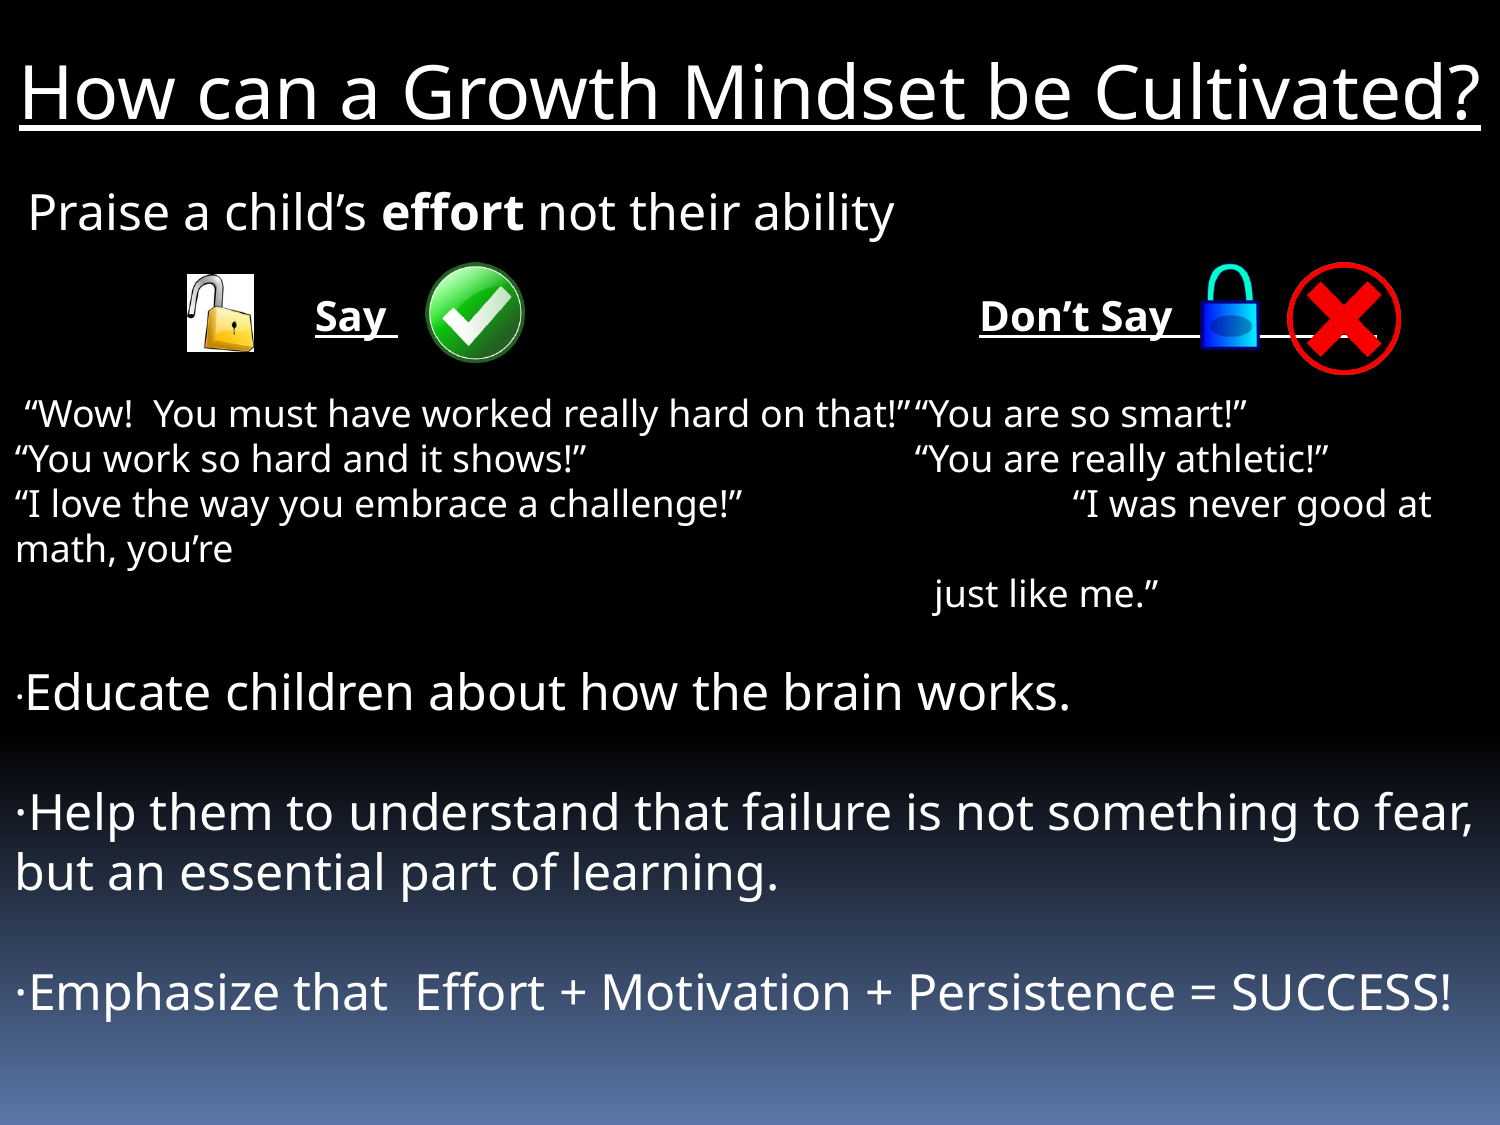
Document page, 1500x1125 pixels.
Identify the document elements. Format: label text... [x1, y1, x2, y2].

picture [424, 262, 526, 363]
picture [1287, 262, 1401, 376]
text_box How can a Growth Mindset be Cultivated? Praise a child’s effort not their ability Say Don’t Say “Wow! You must have worked really hard on that!” “You are so smart!” “You work so hard and it shows!” “You are really athletic!” “I love the way you embrace a challenge!” “I was never good at math, you’re just like me.” ·Educate children about how the brain works. ·Help them to understand that failure is not something to fear, but an essential part of learning. ·Emphasize that Effort + Motivation + Persistence = SUCCESS! [0, 37, 1500, 1028]
picture [187, 274, 254, 353]
picture [1199, 261, 1261, 351]
